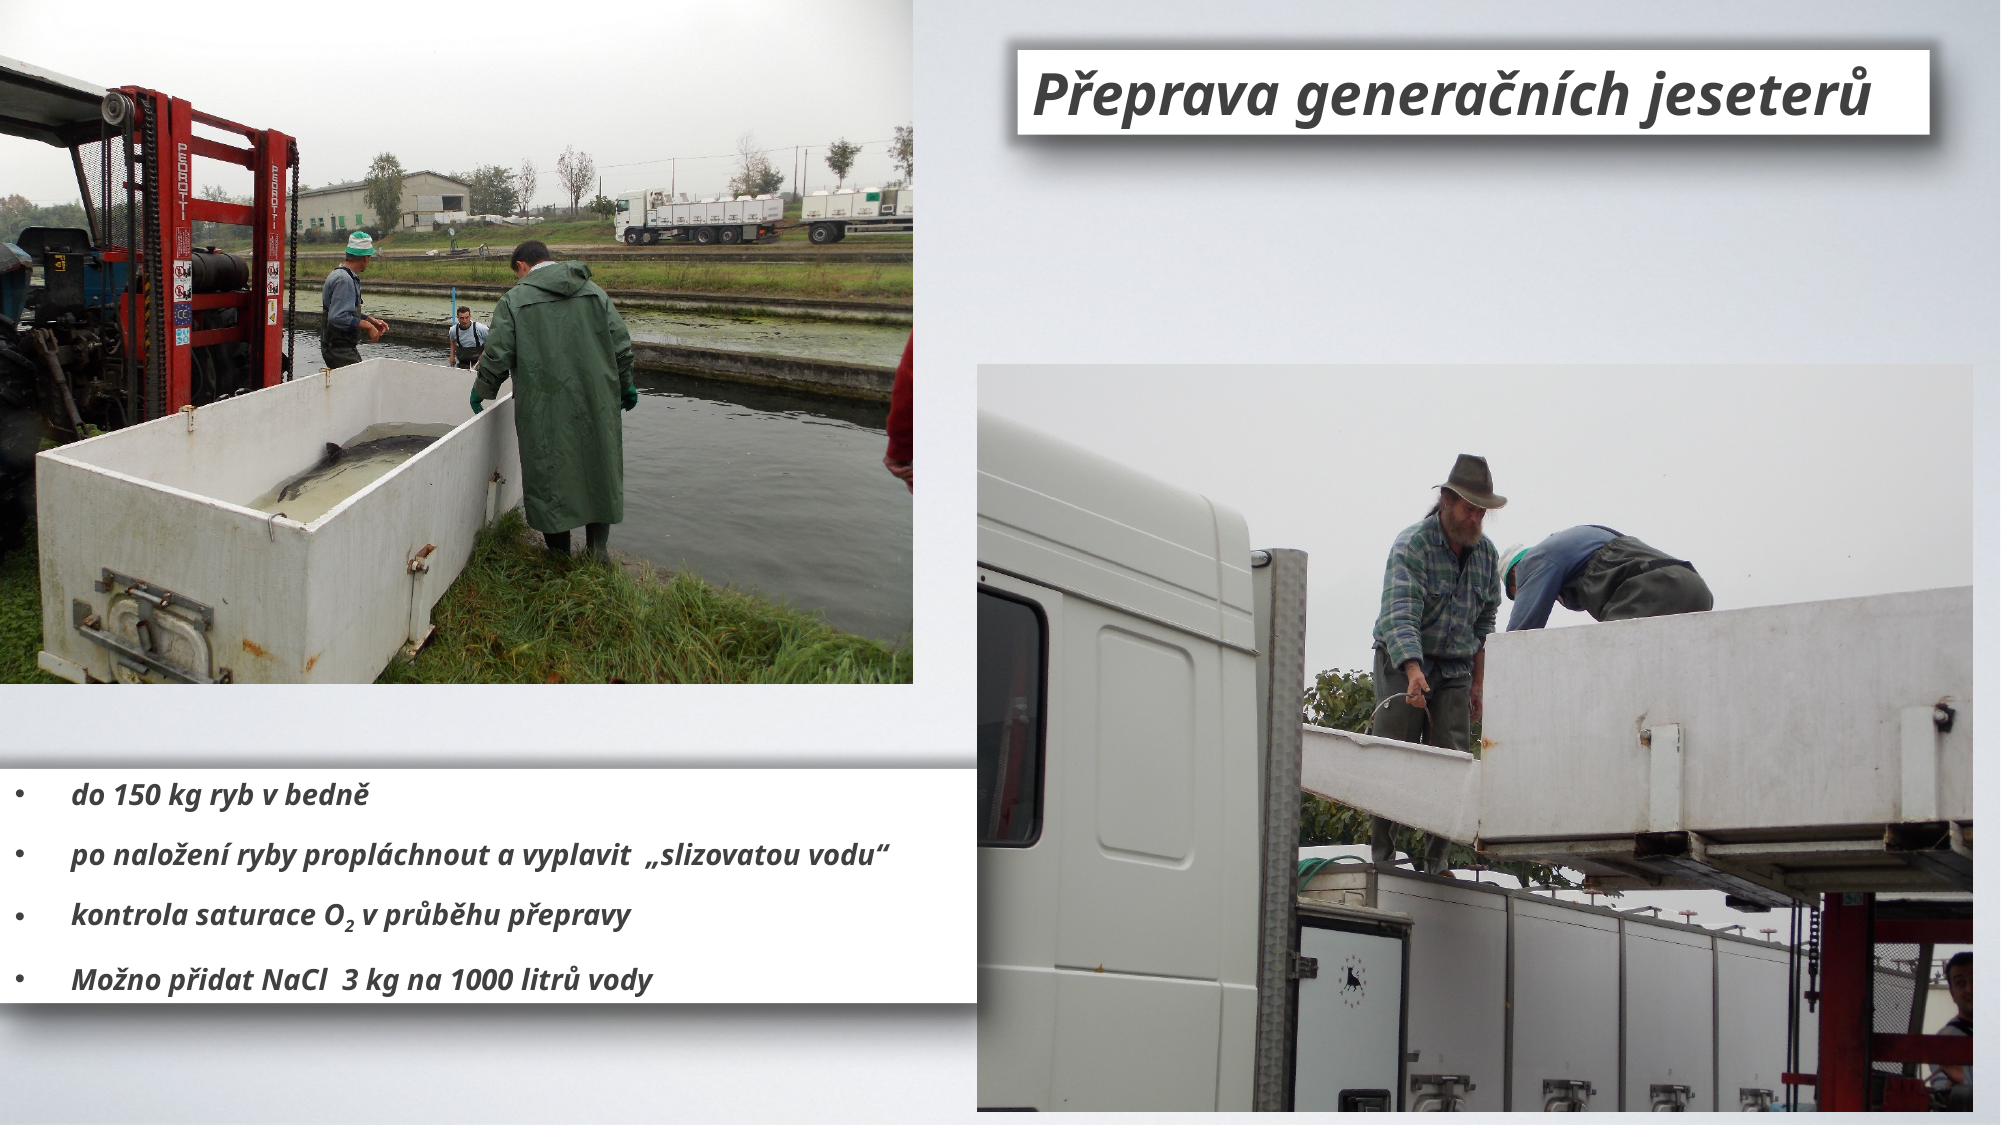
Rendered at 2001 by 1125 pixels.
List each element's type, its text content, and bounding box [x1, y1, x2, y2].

text_box do 150 kg ryb v bedně po naložení ryby propláchnout a vyplavit „slizovatou vodu“ kontrola saturace O2 v průběhu přepravy Možno přidat NaCl 3 kg na 1000 litrů vody [0, 768, 971, 1004]
picture [0, 0, 2001, 1125]
text_box Přeprava generačních jeseterů [1017, 50, 1930, 135]
